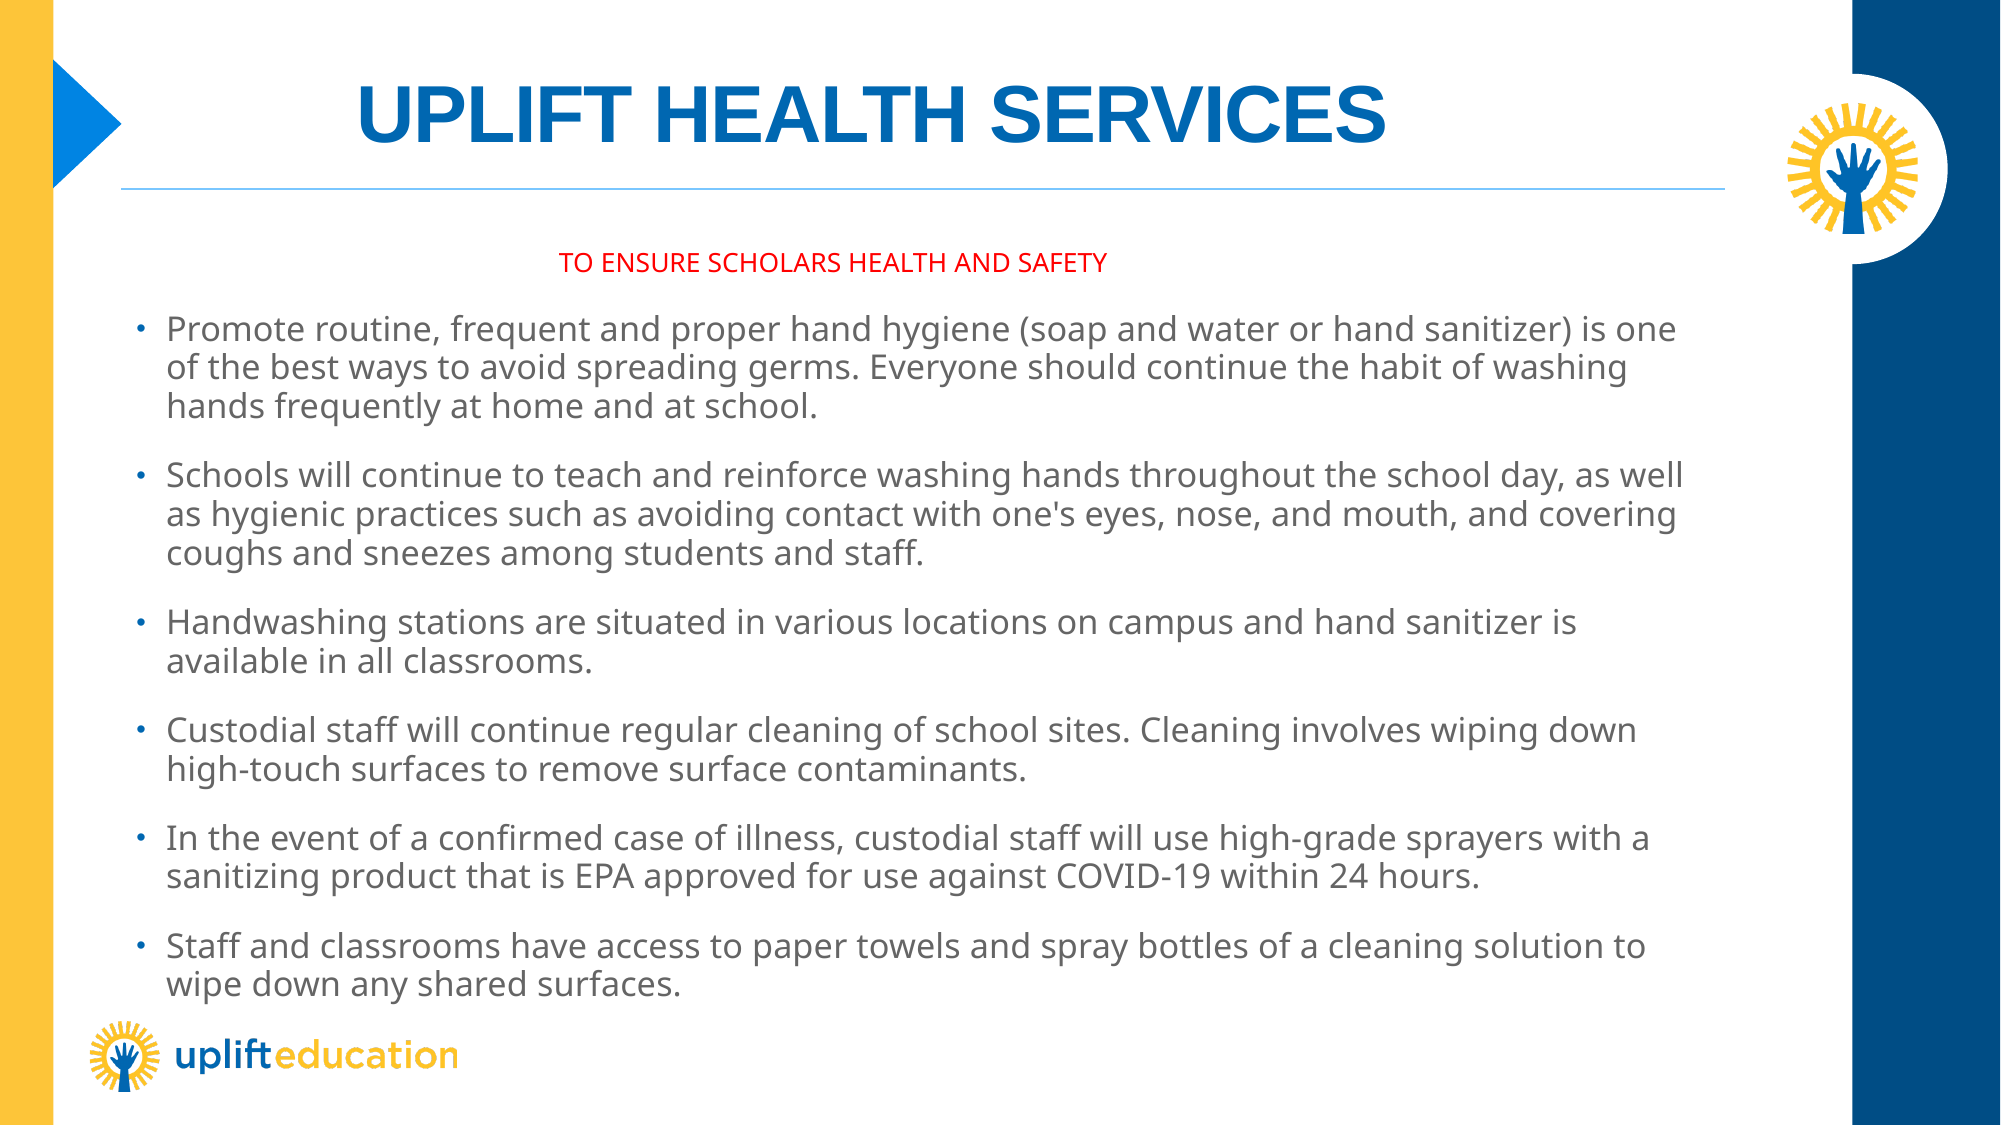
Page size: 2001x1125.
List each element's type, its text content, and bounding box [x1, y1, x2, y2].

title uplift Health services [121, 65, 1712, 168]
list TO ENSURE SCHOLARS HEALTH AND SAFETY Promote routine, frequent and proper hand hygiene (soap and water or hand sanitizer) is one of the best ways to avoid spreading germs. Everyone should continue the habit of washing hands frequently at home and at school. Schools will continue to teach and reinforce washing hands throughout the school day, as well as hygienic practices such as avoiding contact with one's eyes, nose, and mouth, and covering coughs and sneezes among students and staff. Handwashing stations are situated in various locations on campus and hand sanitizer is available in all classrooms. Custodial staff will continue regular cleaning of school sites. Cleaning involves wiping down high-touch surfaces to remove surface contaminants. In the event of a confirmed case of illness, custodial staff will use high-grade sprayers with a sanitizing product that is EPA approved for use against COVID-19 within 24 hours. Staff and classrooms have access to paper towels and spray bottles of a cleaning solution to wipe down any shared surfaces. [121, 241, 1712, 1014]
